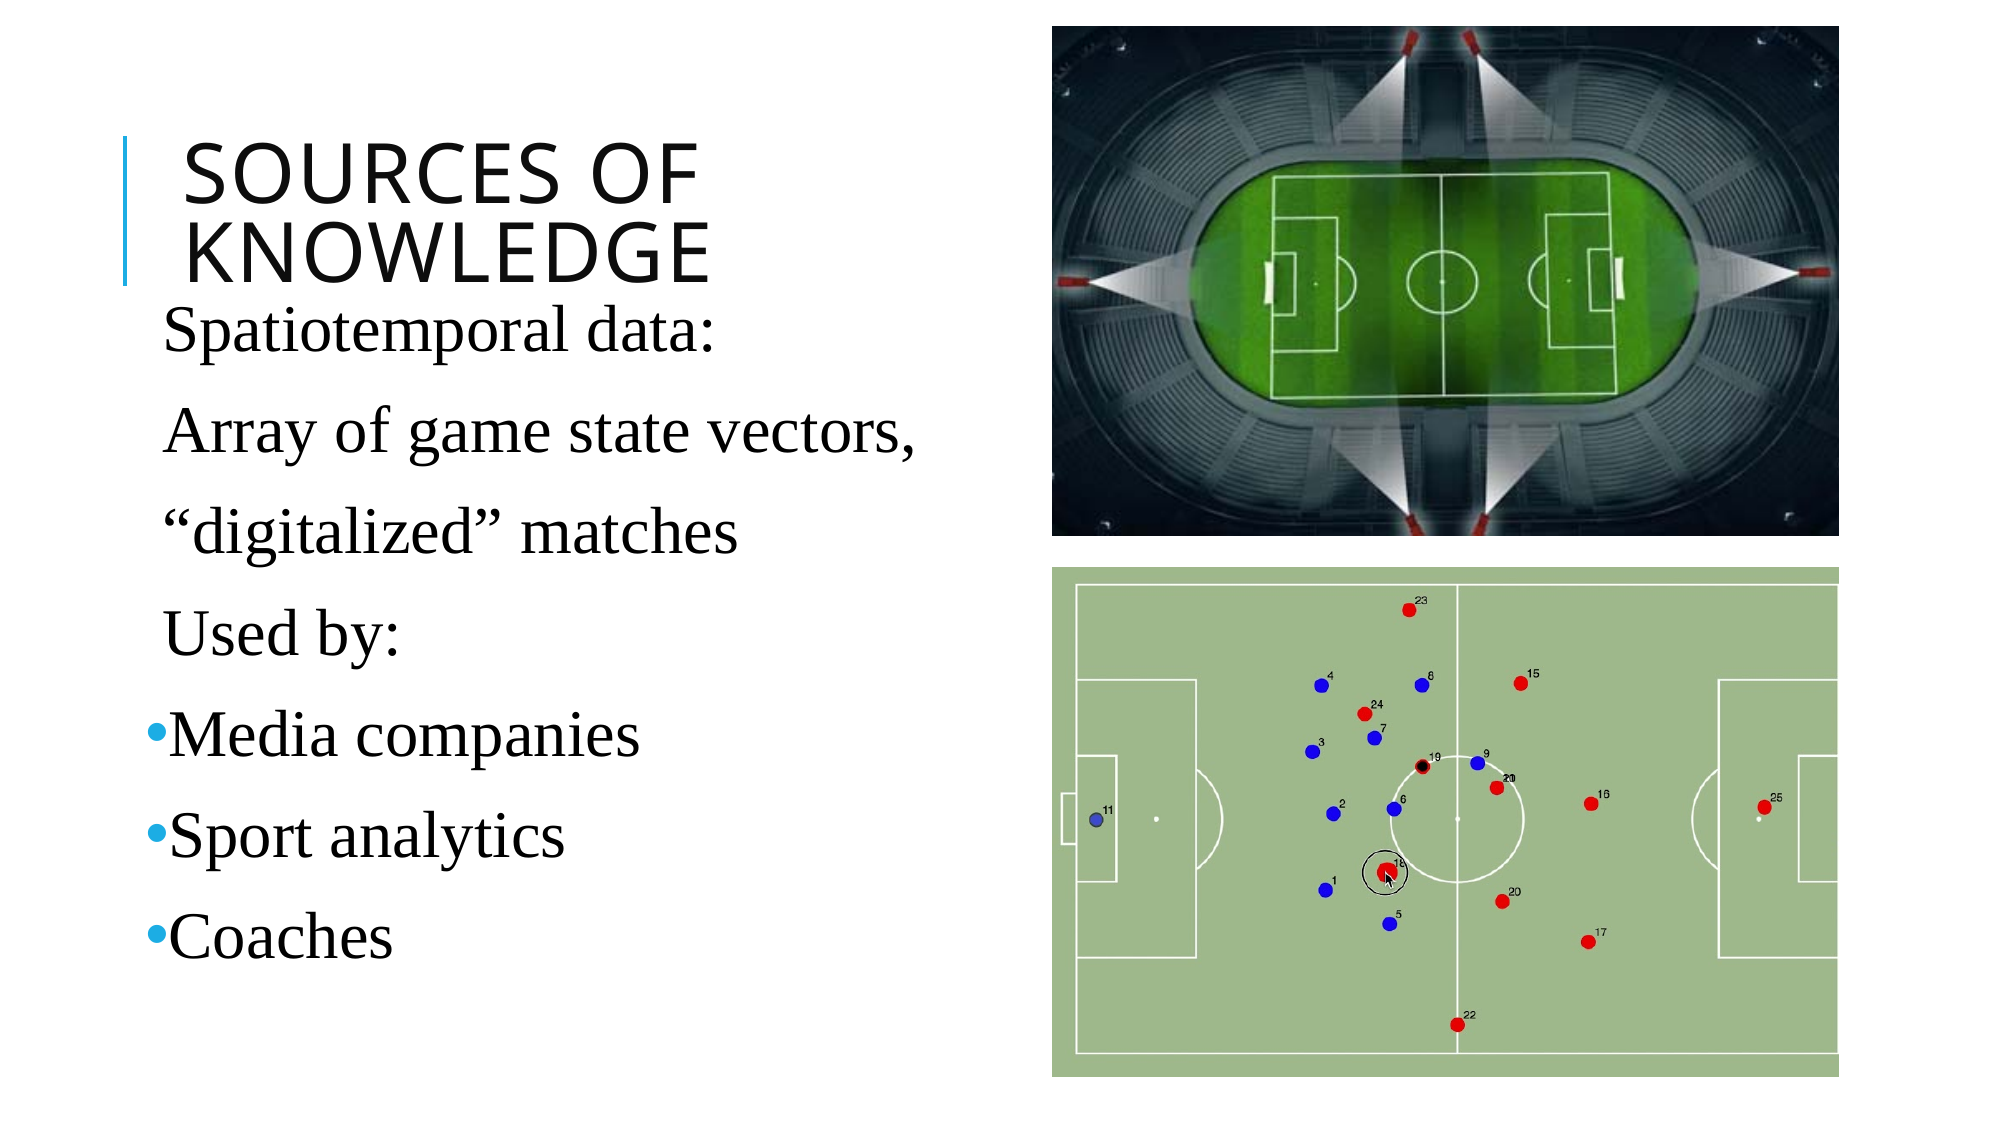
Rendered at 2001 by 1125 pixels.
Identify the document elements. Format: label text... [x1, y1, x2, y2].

title Sources of knowledge [168, 96, 1045, 342]
picture [1051, 567, 1840, 1078]
list Spatiotemporal data: Array of game state vectors, “digitalized” matches Used by: Media companies Sport analytics Coaches [137, 286, 988, 1077]
picture [1051, 26, 1840, 536]
